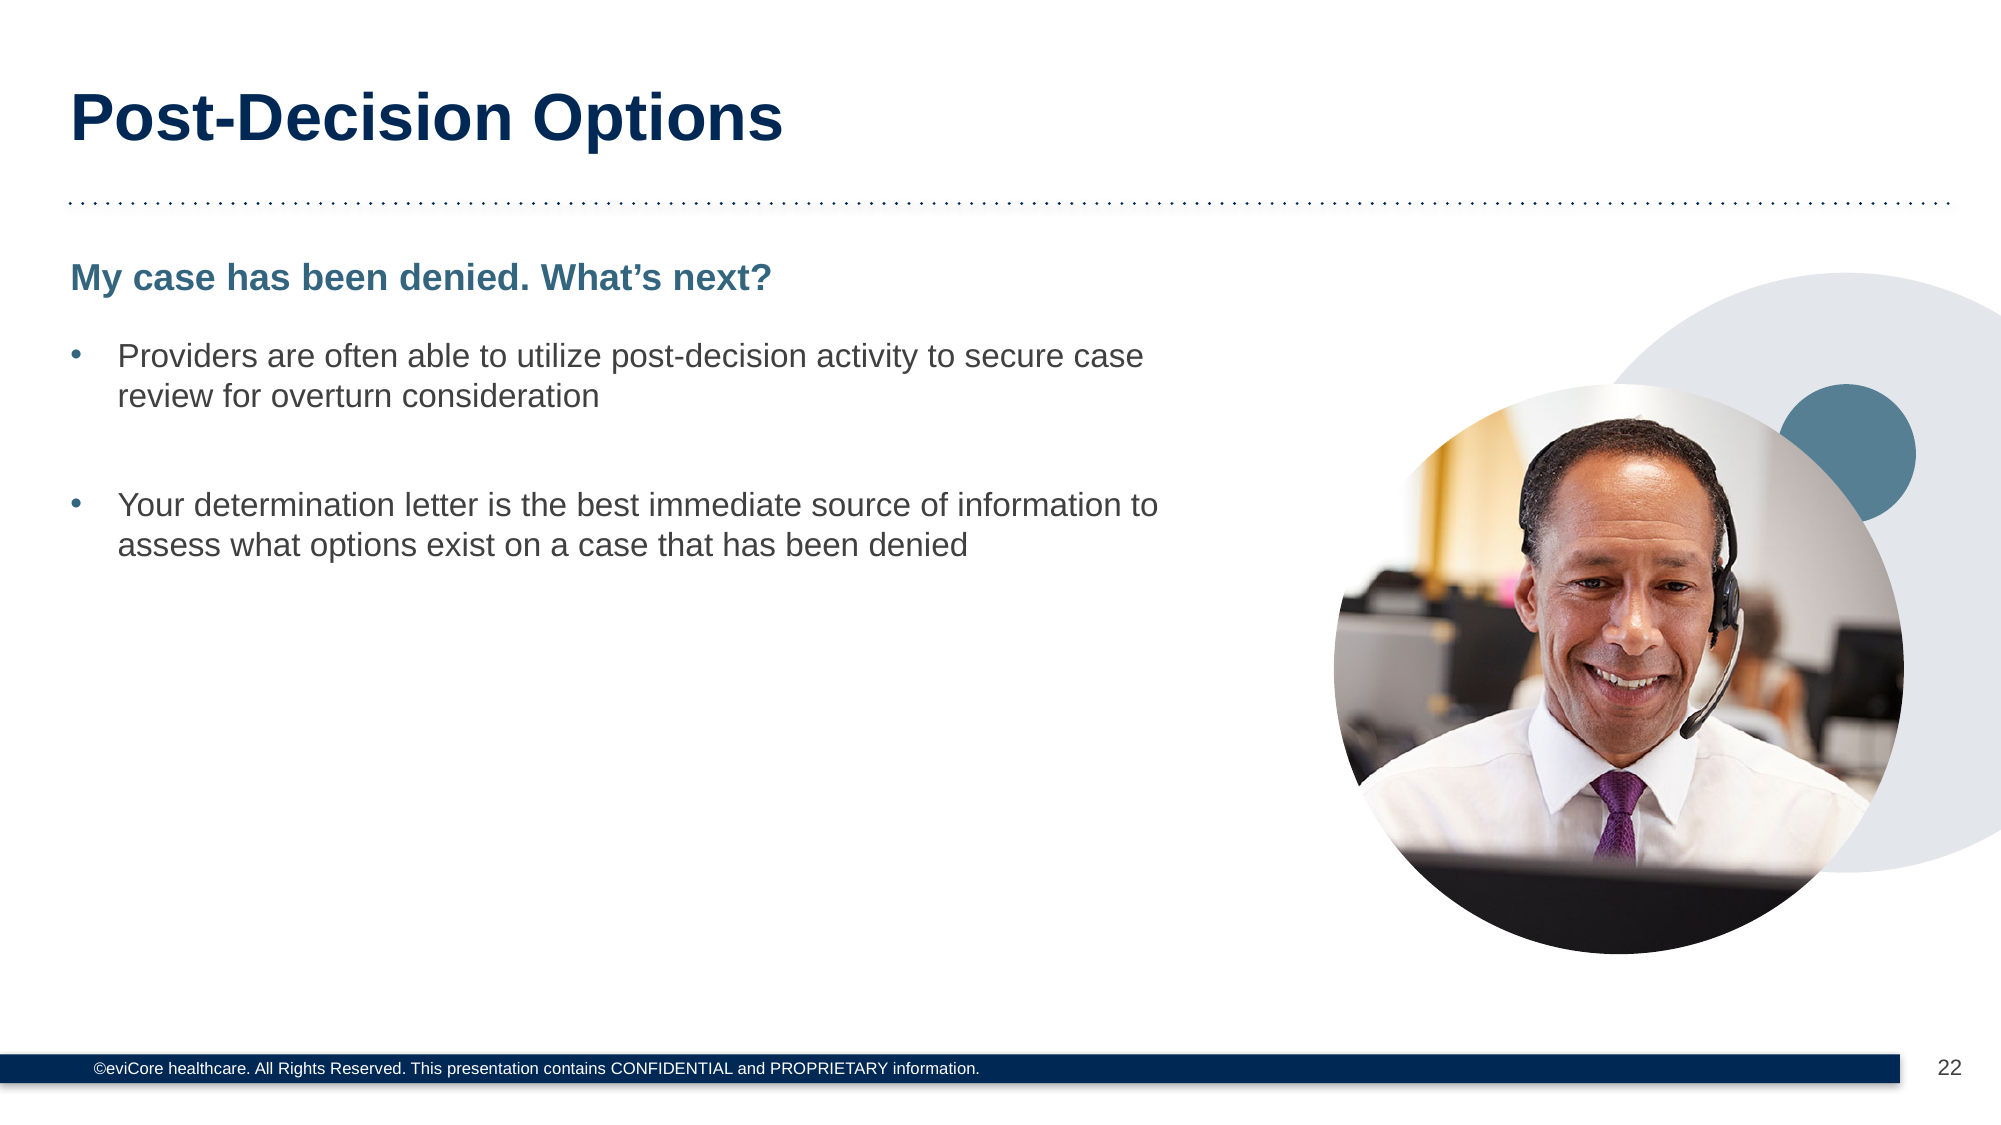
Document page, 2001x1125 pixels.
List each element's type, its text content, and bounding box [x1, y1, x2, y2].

list My case has been denied. What’s next? [55, 245, 1231, 300]
list Post-Decision Options [55, 52, 1957, 174]
list Providers are often able to utilize post-decision activity to secure case review for overturn consideration Your determination letter is the best immediate source of information to assess what options exist on a case that has been denied [55, 326, 1231, 1040]
picture [1333, 383, 1905, 955]
